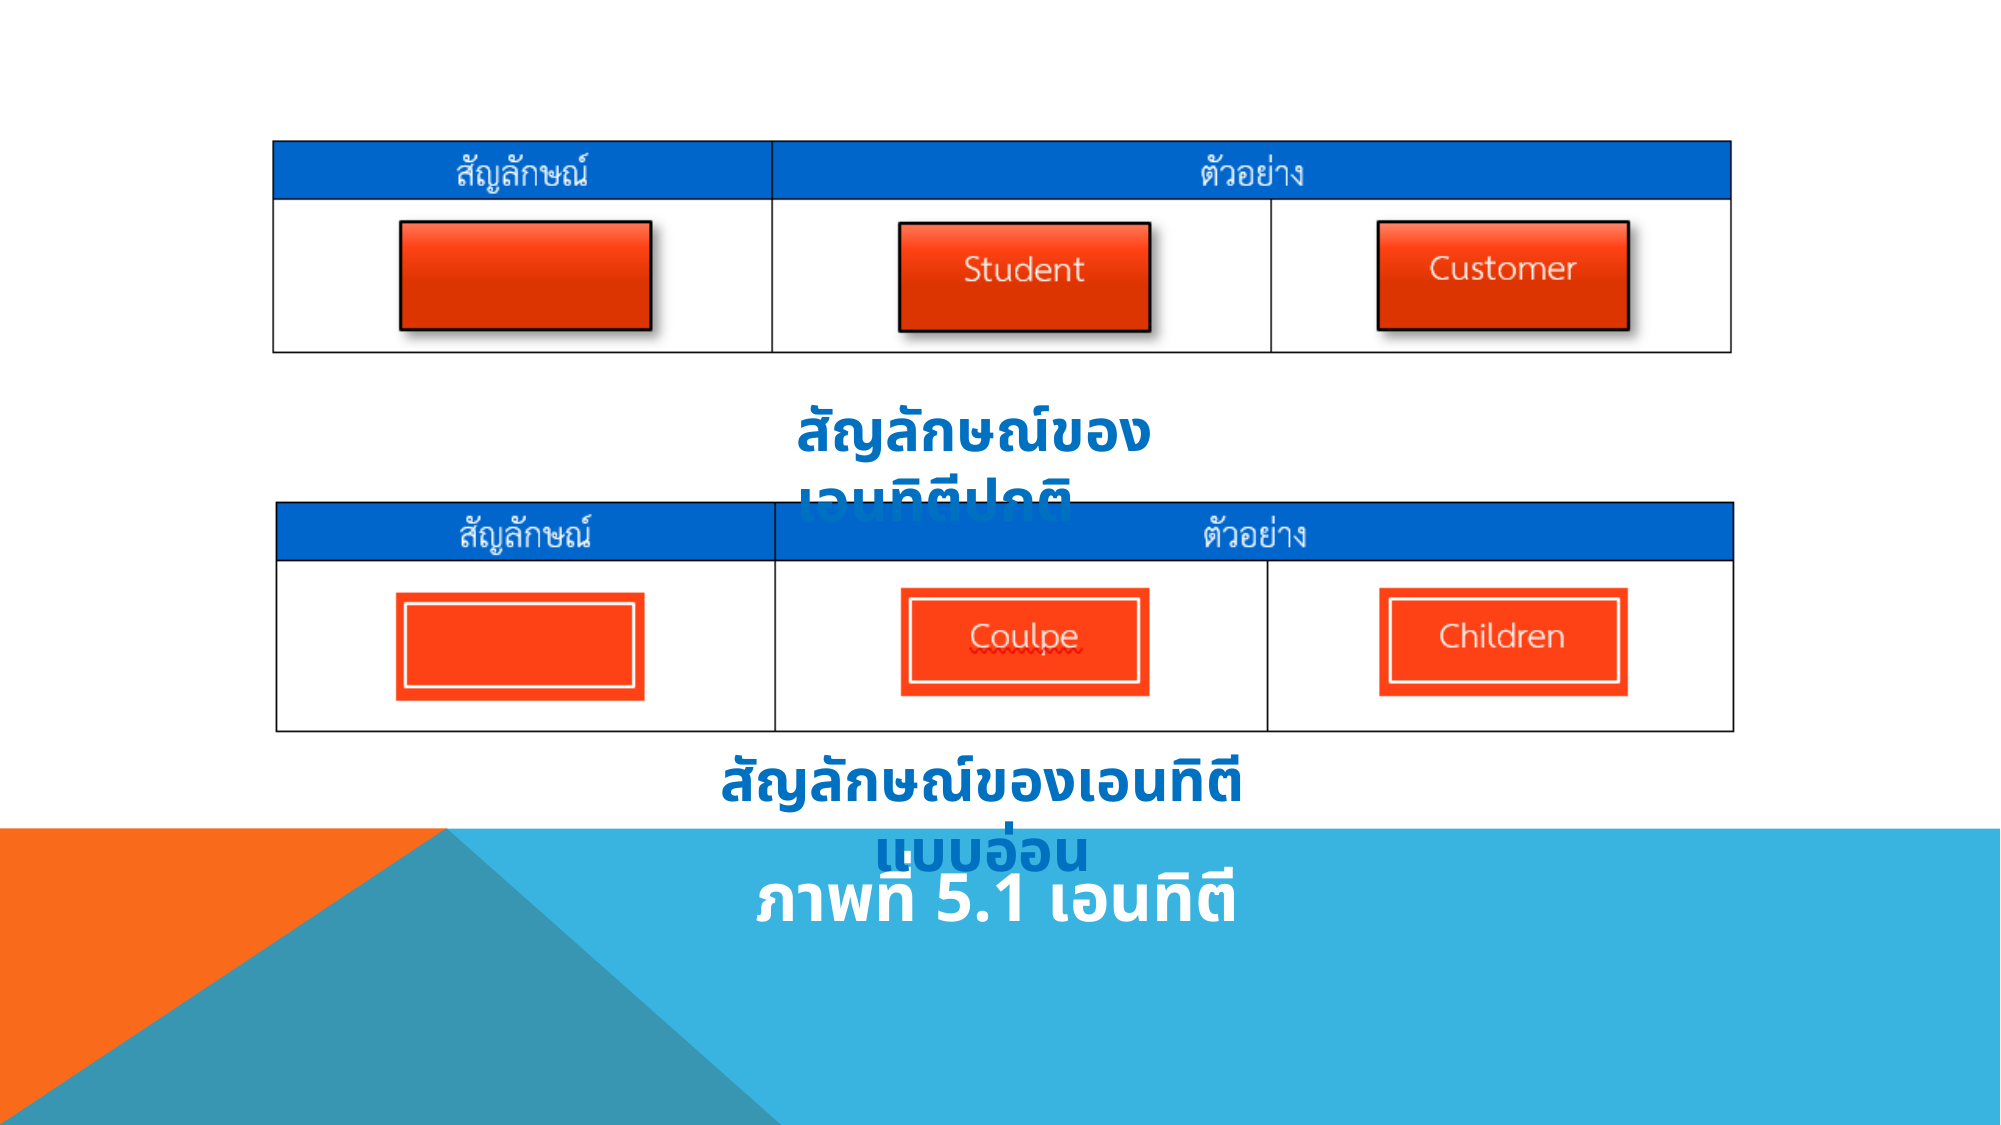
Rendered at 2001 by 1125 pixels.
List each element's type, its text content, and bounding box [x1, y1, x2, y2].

picture [257, 125, 1743, 367]
picture [265, 491, 1747, 745]
text_box สัญลักษณ์ของเอนทิตีแบบอ่อน [657, 752, 1308, 891]
title ภาพที่ 5.1 เอนทิตี [704, 891, 1308, 955]
text_box สัญลักษณ์ของเอนทิตีปกติ [781, 385, 1219, 489]
